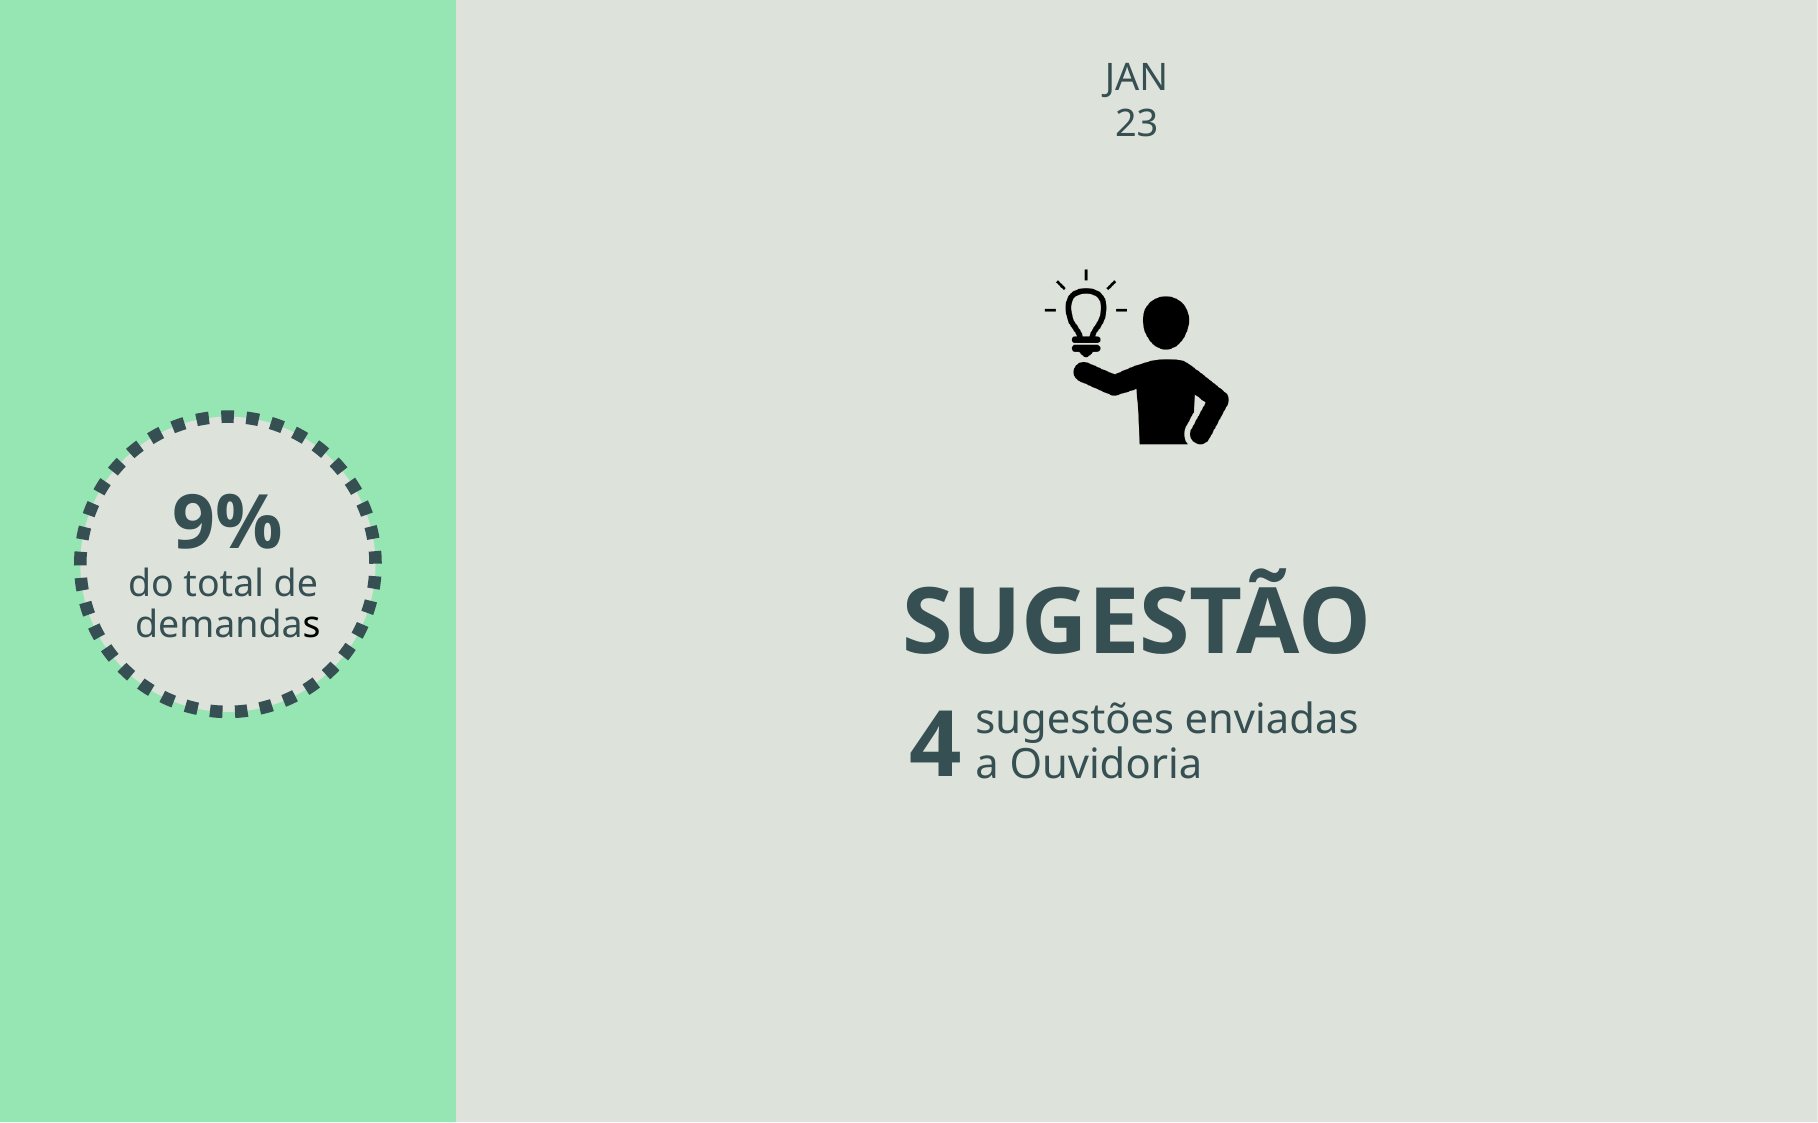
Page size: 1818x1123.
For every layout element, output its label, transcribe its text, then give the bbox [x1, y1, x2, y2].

text_box 9% do total de demandas [80, 416, 376, 712]
text_box [0, 0, 457, 1123]
text_box 4 [844, 706, 976, 803]
text_box [457, 152, 1818, 564]
text_box [457, 683, 1818, 1123]
text_box JAN 23 [455, 0, 1818, 152]
picture [1013, 251, 1260, 466]
text_box SUGESTÃO [455, 564, 1818, 683]
text_box sugestões enviadas a Ouvidoria [961, 682, 1429, 795]
